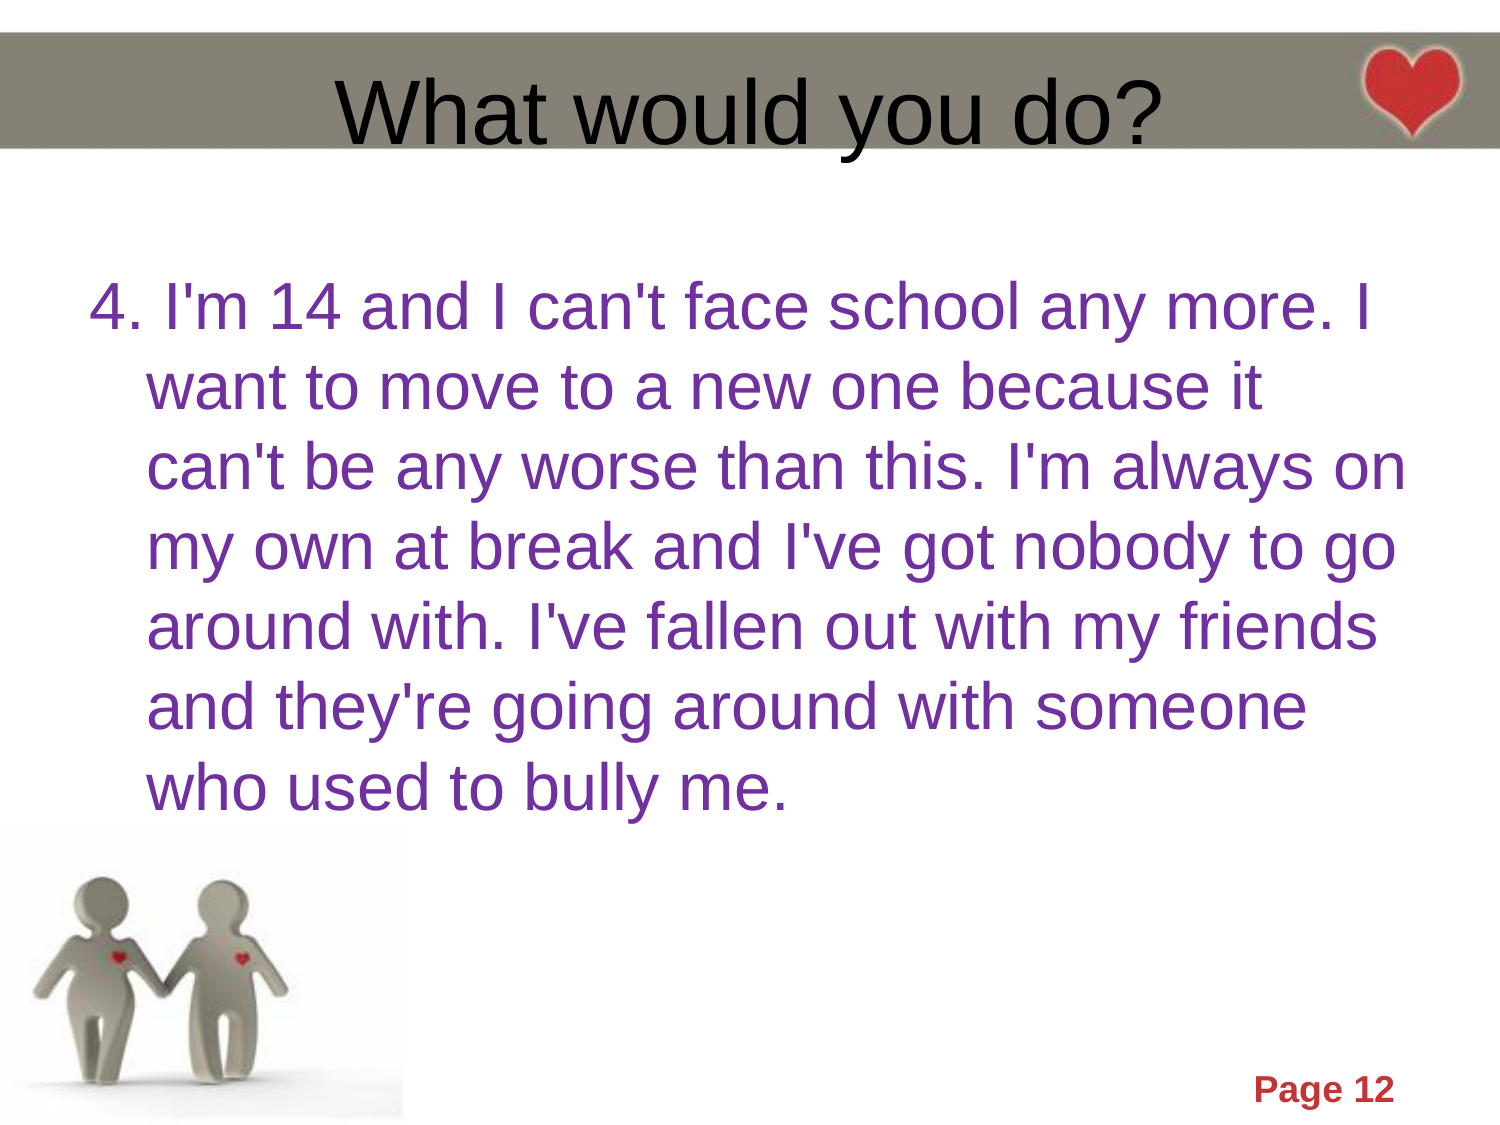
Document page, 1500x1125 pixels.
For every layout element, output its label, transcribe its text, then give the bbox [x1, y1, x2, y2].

list 4. I'm 14 and I can't face school any more. I want to move to a new one because it can't be any worse than this. I'm always on my own at break and I've got nobody to go around with. I've fallen out with my friends and they're going around with someone who used to bully me. [75, 255, 1425, 1094]
picture [0, 0, 1500, 1125]
title What would you do? [75, 45, 1425, 233]
